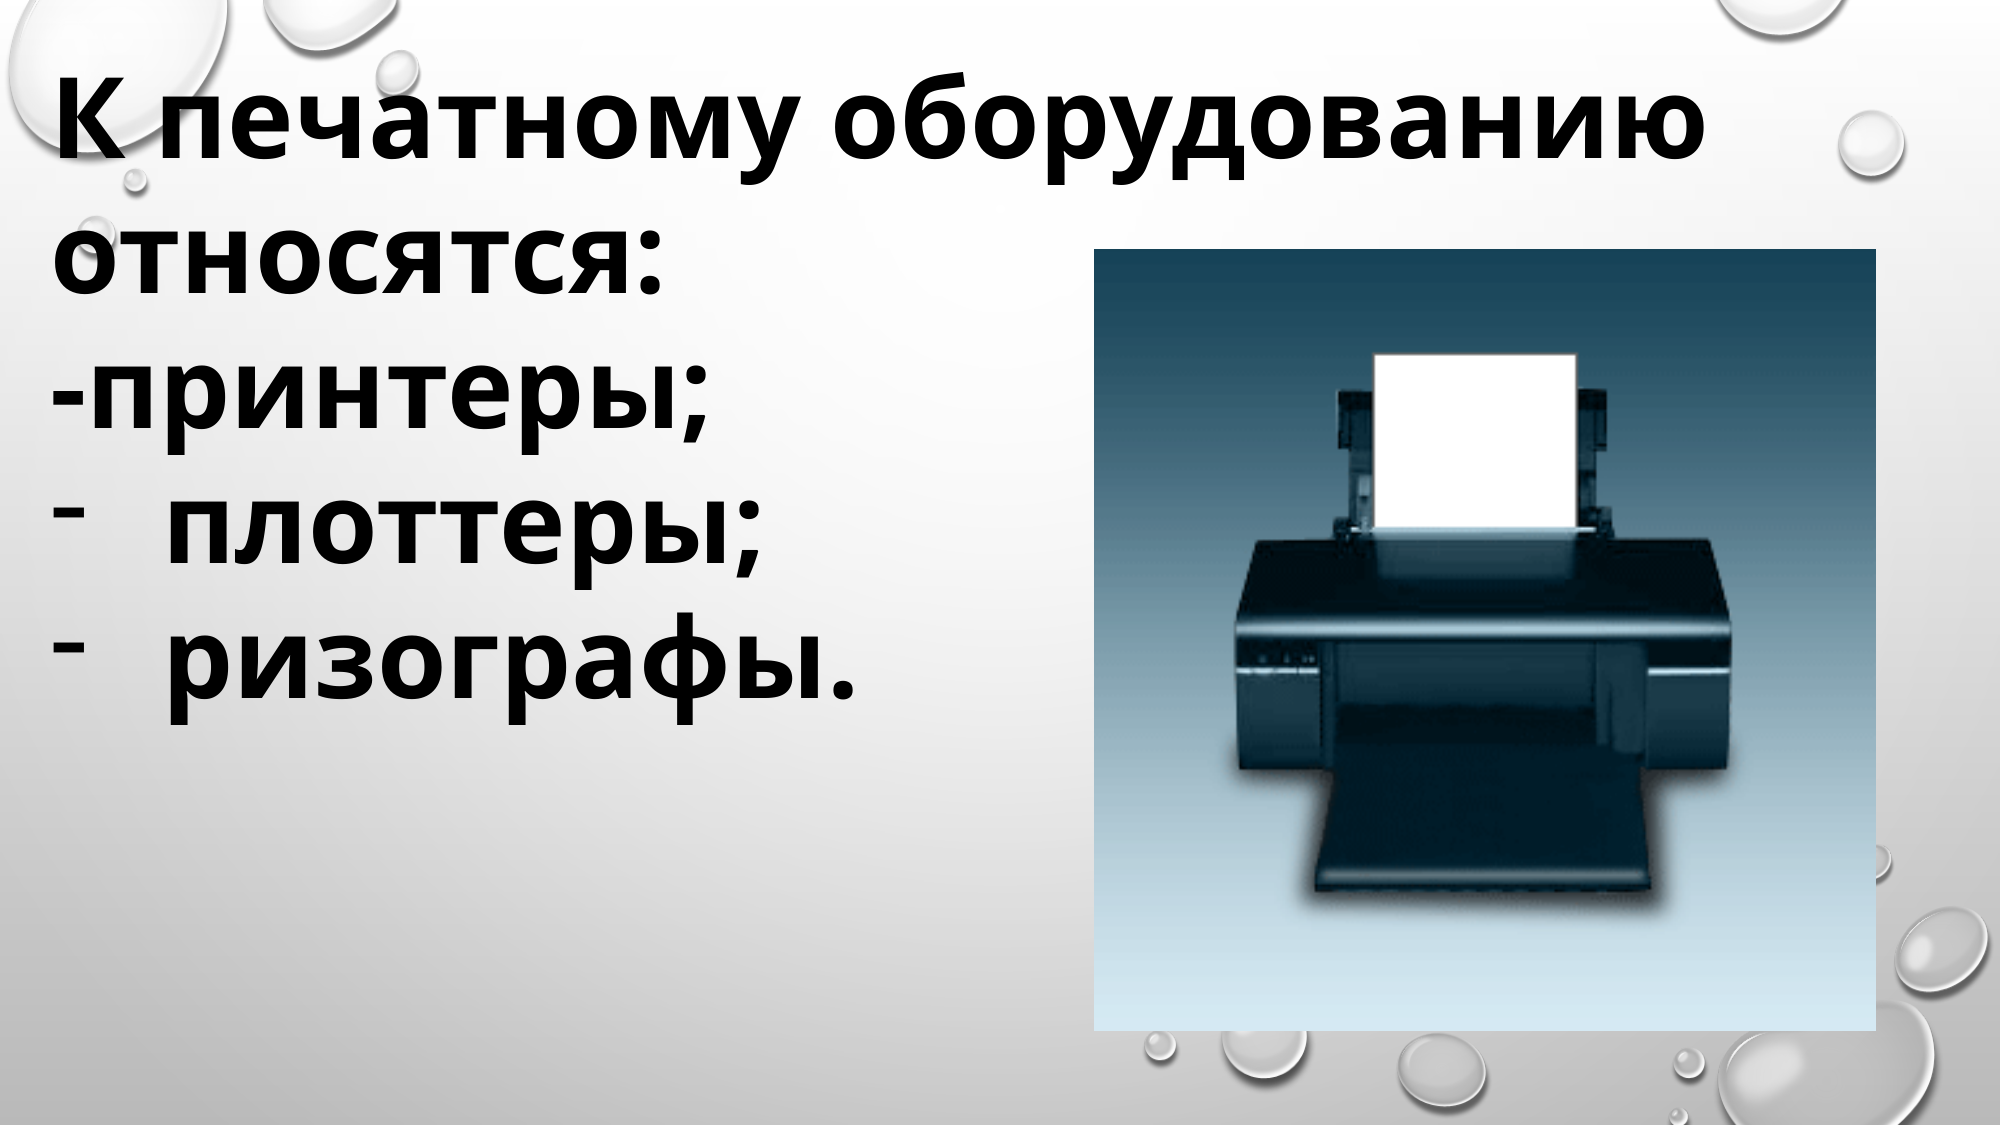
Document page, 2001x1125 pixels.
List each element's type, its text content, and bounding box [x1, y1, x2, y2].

picture [0, 0, 2000, 1125]
text_box К печатному оборудованию относятся: -принтеры; плоттеры; ризографы. [35, 38, 1754, 864]
